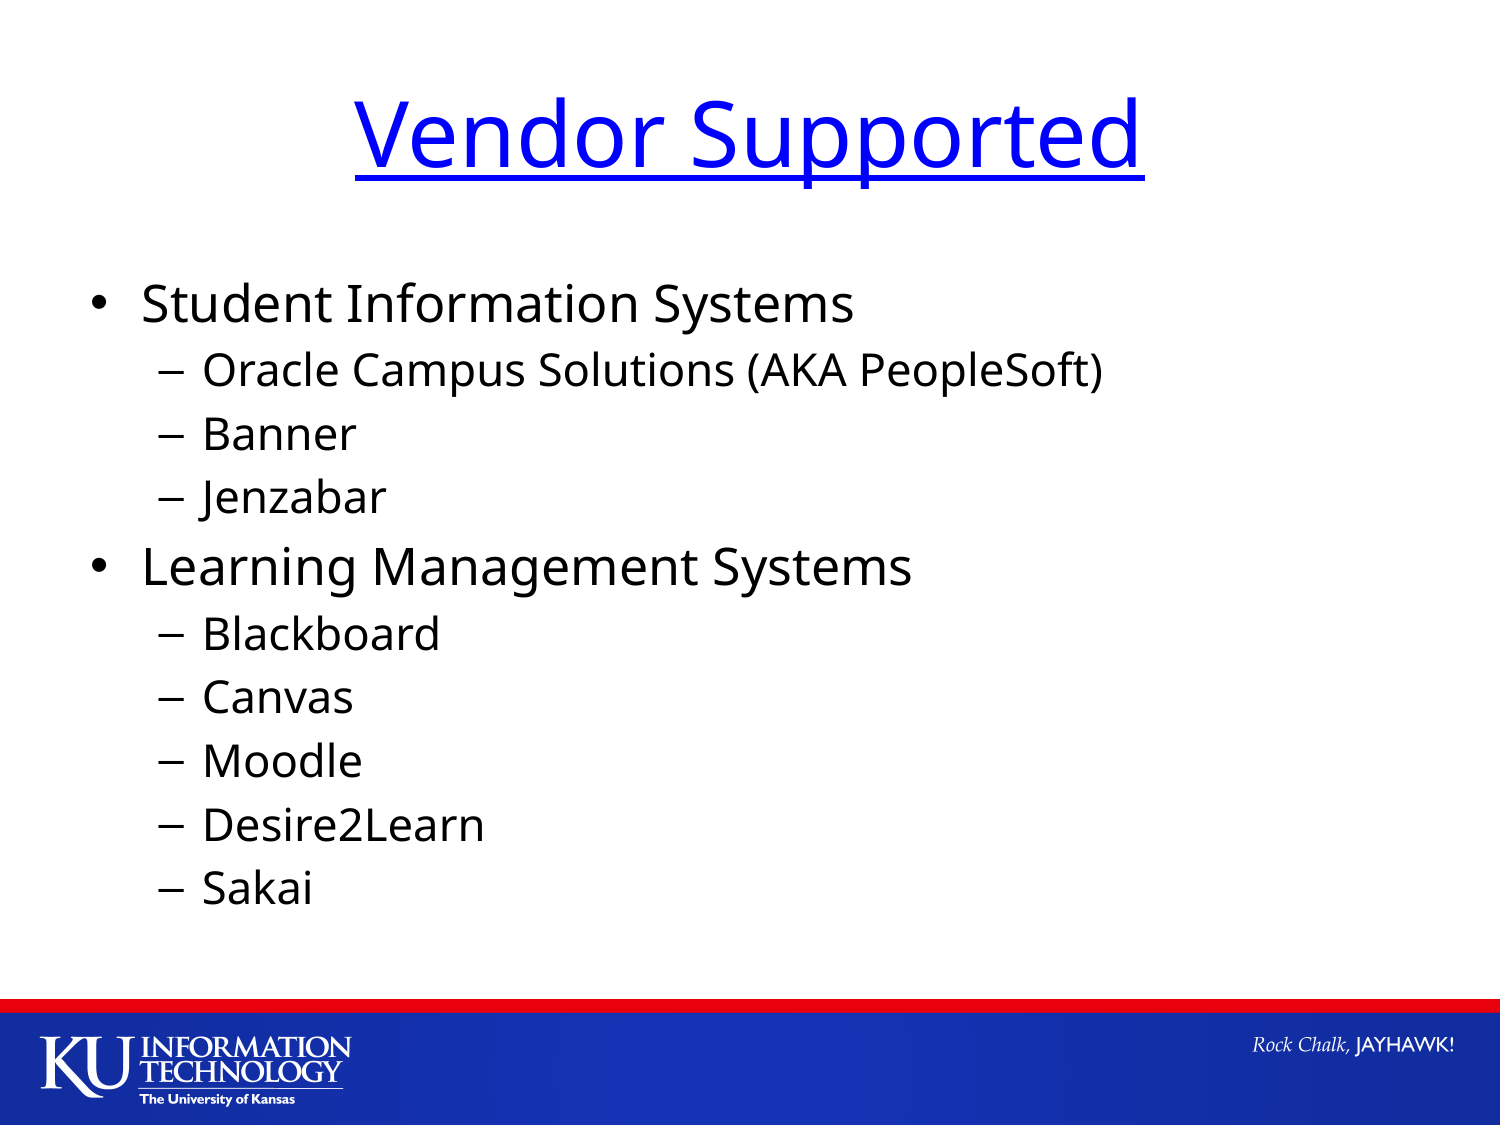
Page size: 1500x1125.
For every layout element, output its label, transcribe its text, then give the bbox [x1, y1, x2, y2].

picture [0, 999, 1500, 1125]
title Vendor Supported [75, 45, 1425, 233]
list Student Information Systems Oracle Campus Solutions (AKA PeopleSoft) Banner Jenzabar Learning Management Systems Blackboard Canvas Moodle Desire2Learn Sakai [75, 262, 1425, 923]
